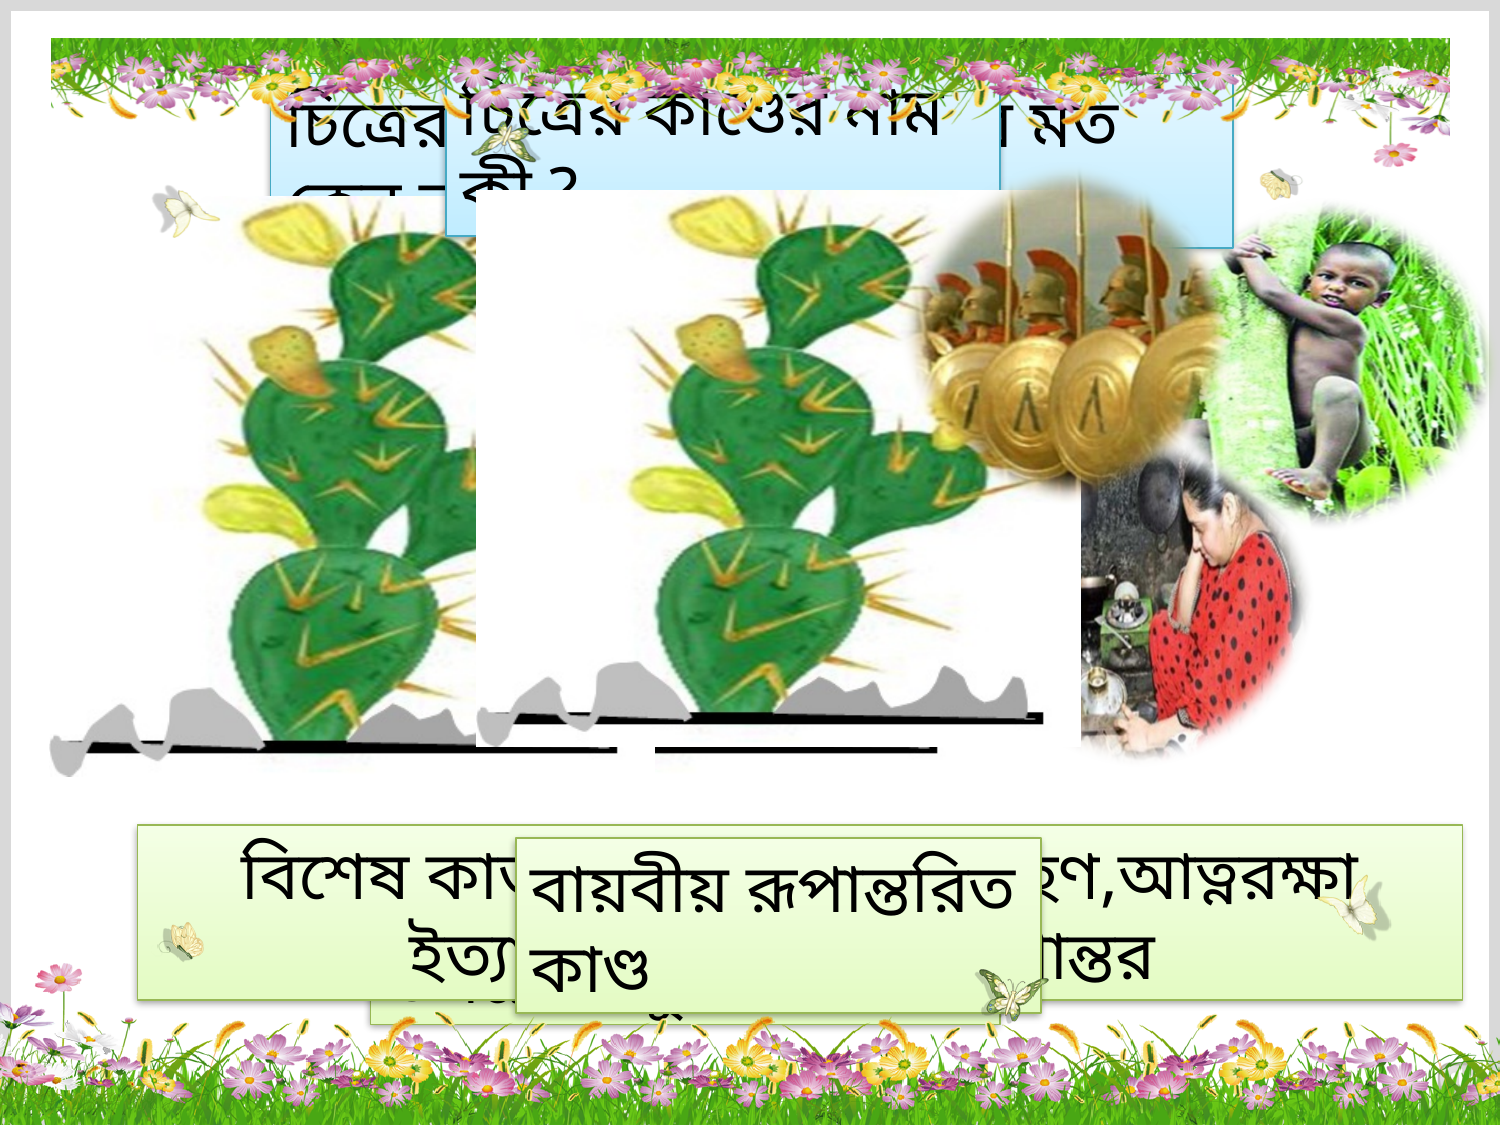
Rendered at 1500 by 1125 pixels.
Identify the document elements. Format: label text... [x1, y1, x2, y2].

picture [0, 874, 1500, 1125]
picture [49, 37, 1500, 777]
text_box বায়বীয় রূপান্তরিত কাণ্ড [515, 837, 1042, 873]
text_box বিশেষ কাজ-খাদ্য তৈরী,আরোহণ,আত্নরক্ষা ইত্যাদি কাজের জন্য রূপান্তর [137, 824, 1463, 873]
